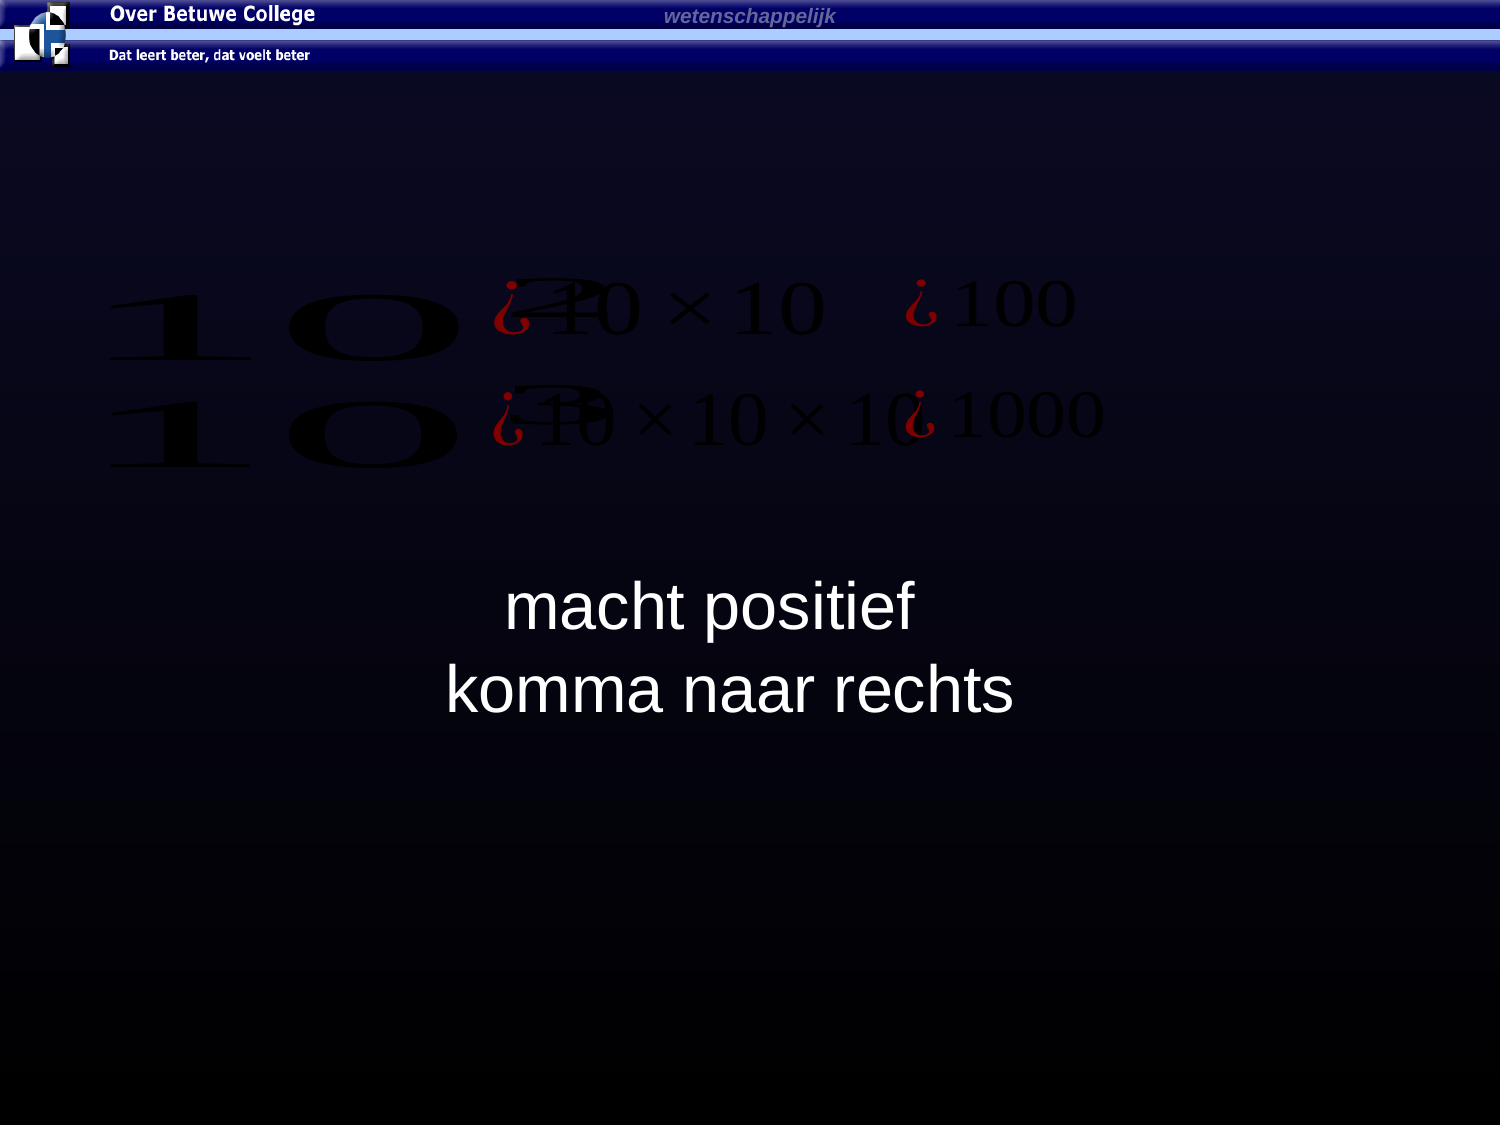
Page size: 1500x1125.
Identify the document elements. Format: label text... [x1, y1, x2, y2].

text_box komma naar rechts [430, 638, 1031, 733]
picture [0, 0, 1500, 71]
text_box macht positief [489, 555, 931, 638]
